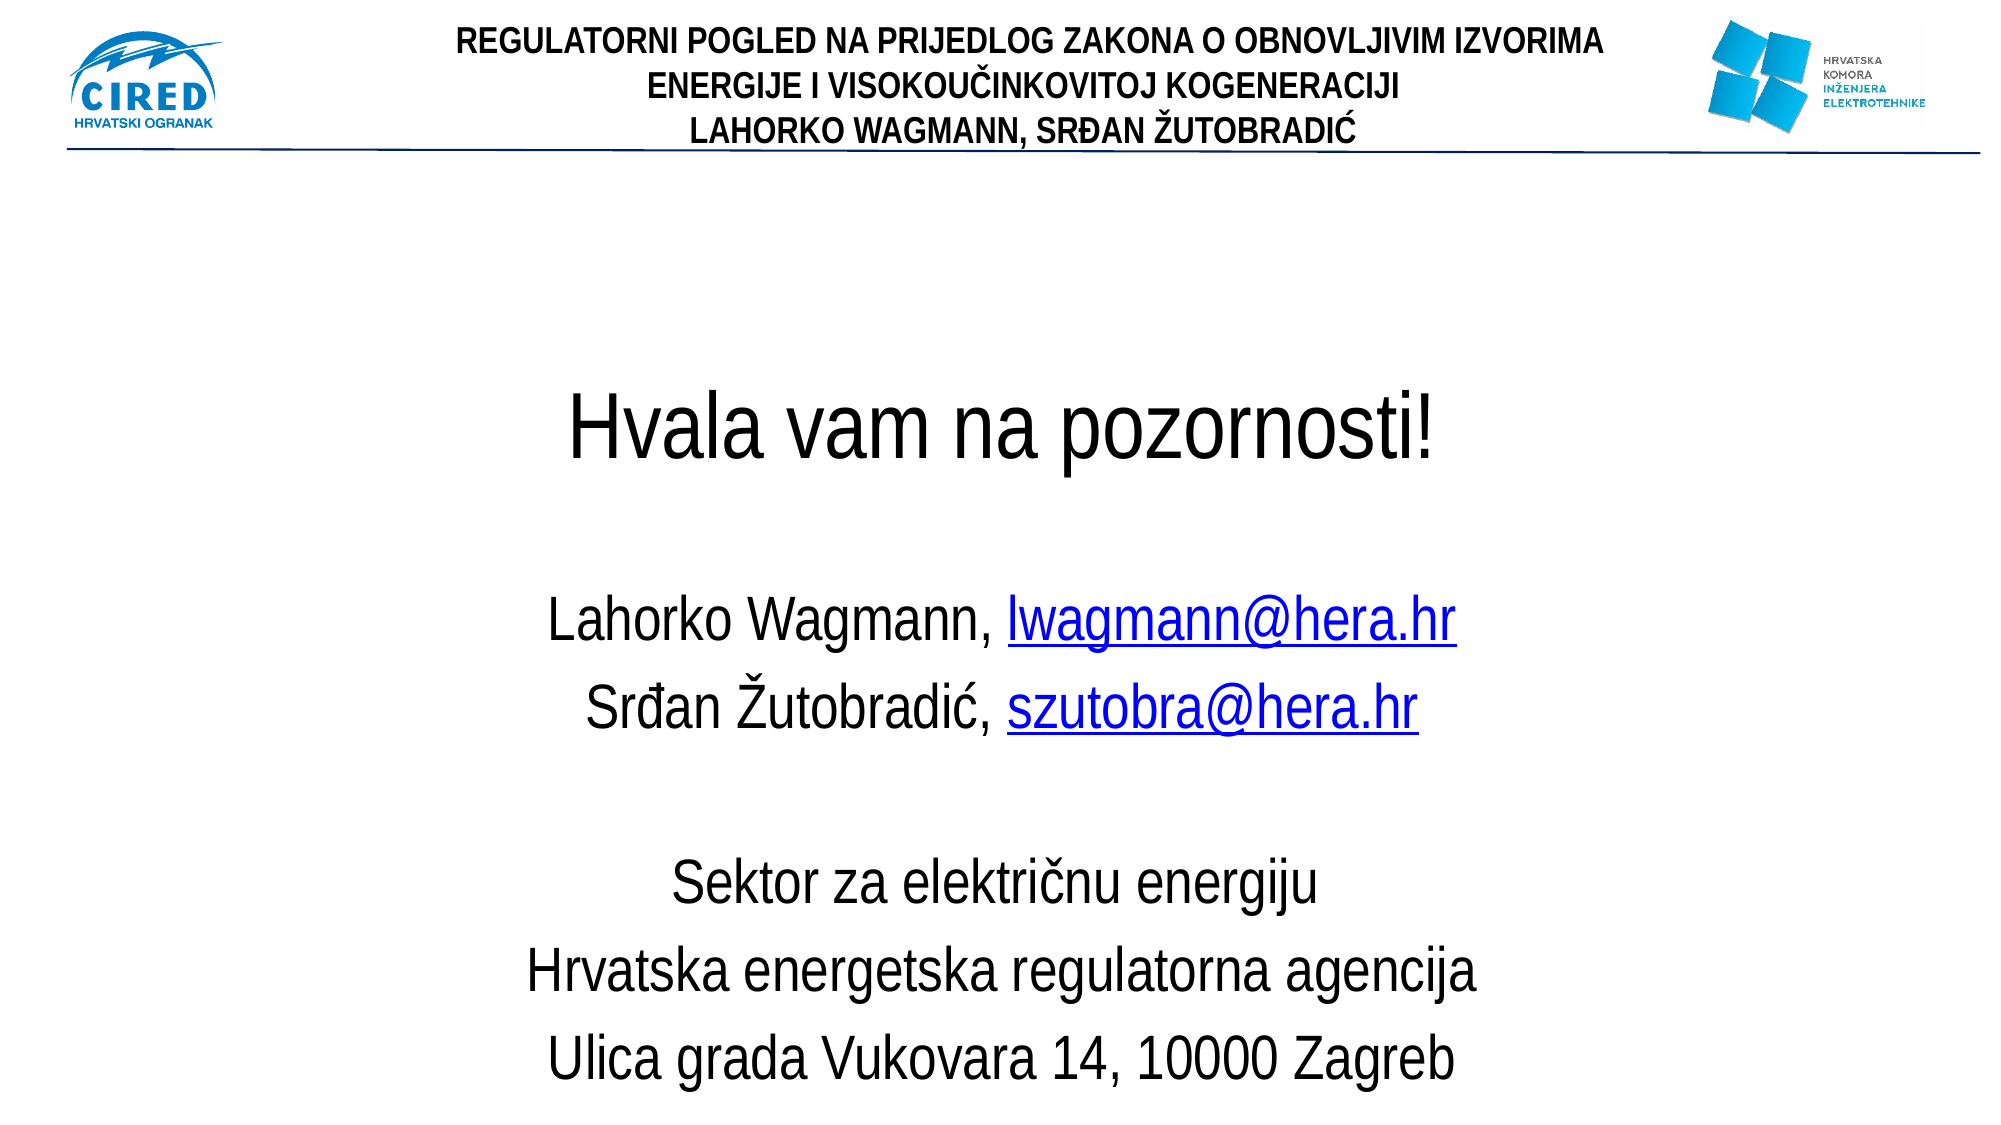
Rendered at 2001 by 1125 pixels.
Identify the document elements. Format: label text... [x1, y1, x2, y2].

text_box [66, 148, 1981, 154]
text_box REGULATORNI POGLED NA PRIJEDLOG ZAKONA O OBNOVLJIVIM IZVORIMA ENERGIJE I VISOKOUČINKOVITOJ KOGENERACIJI Lahorko Wagmann, Srđan Žutobradić [391, 36, 1657, 148]
picture [1708, 20, 1925, 134]
picture [68, 30, 224, 129]
list Hvala vam na pozornosti! Lahorko Wagmann, lwagmann@hera.hr Srđan Žutobradić, szutobra@hera.hr Sektor za električnu energiju Hrvatska energetska regulatorna agencija Ulica grada Vukovara 14, 10000 Zagreb [102, 357, 1903, 1100]
